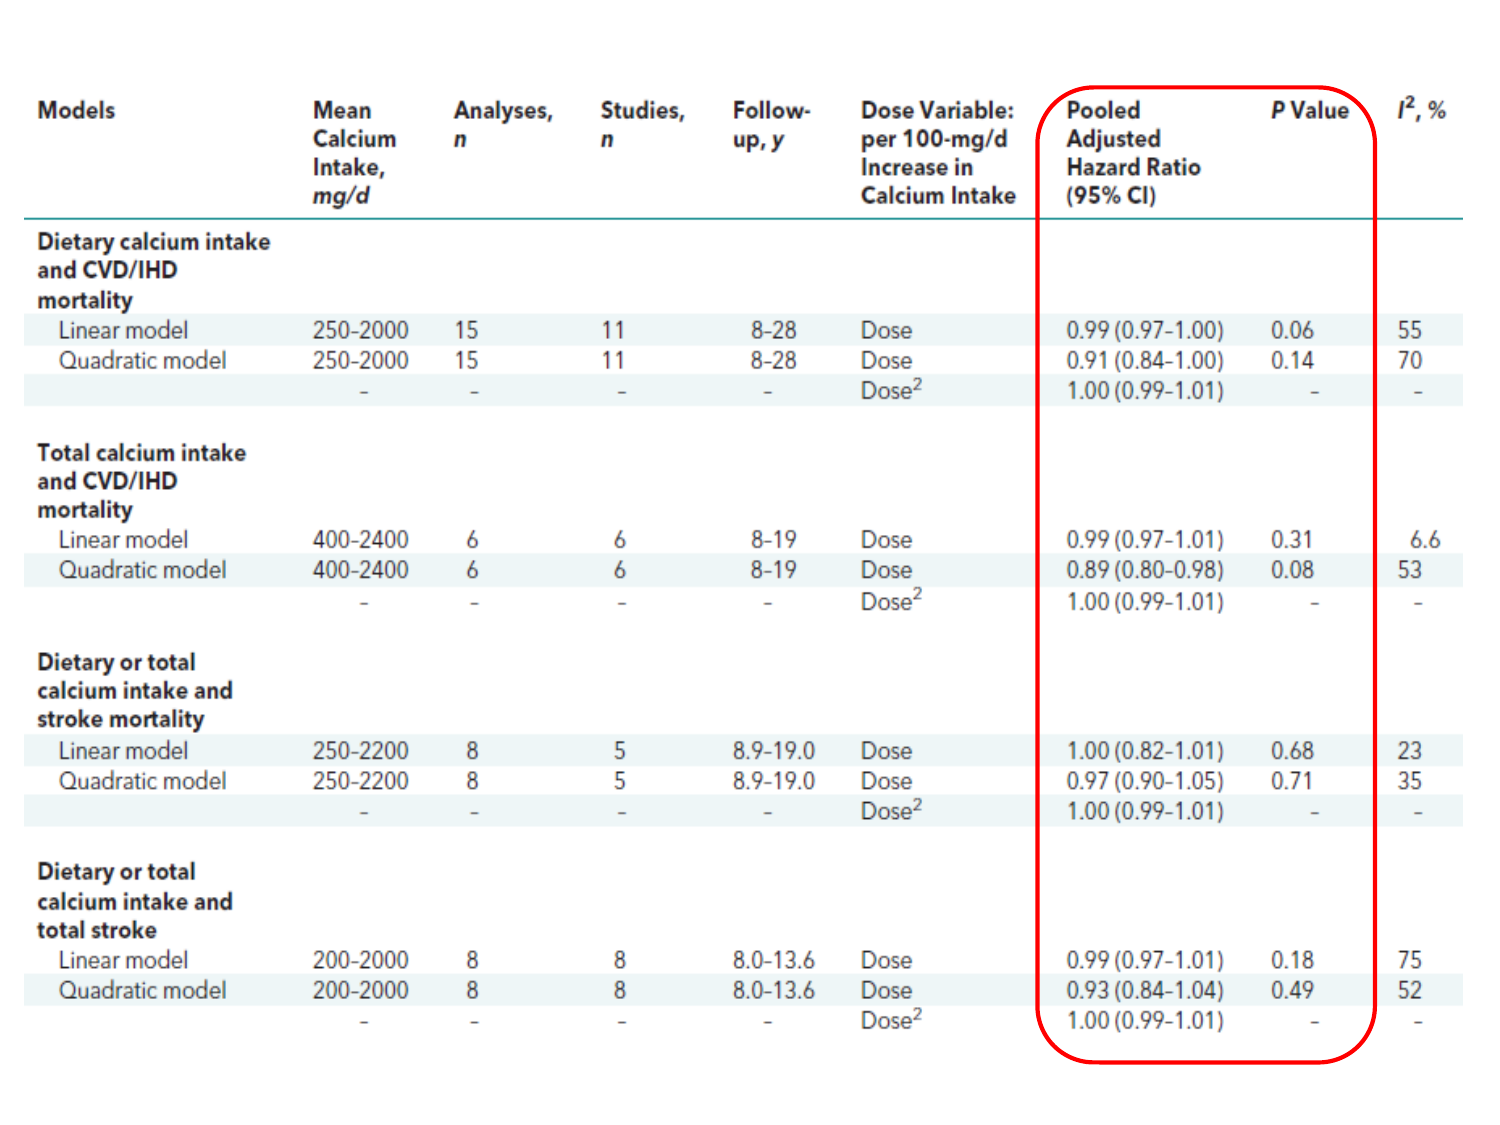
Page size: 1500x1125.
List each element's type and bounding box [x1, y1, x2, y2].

text_box [1051, 1046, 1362, 1065]
picture [24, 87, 1463, 1038]
